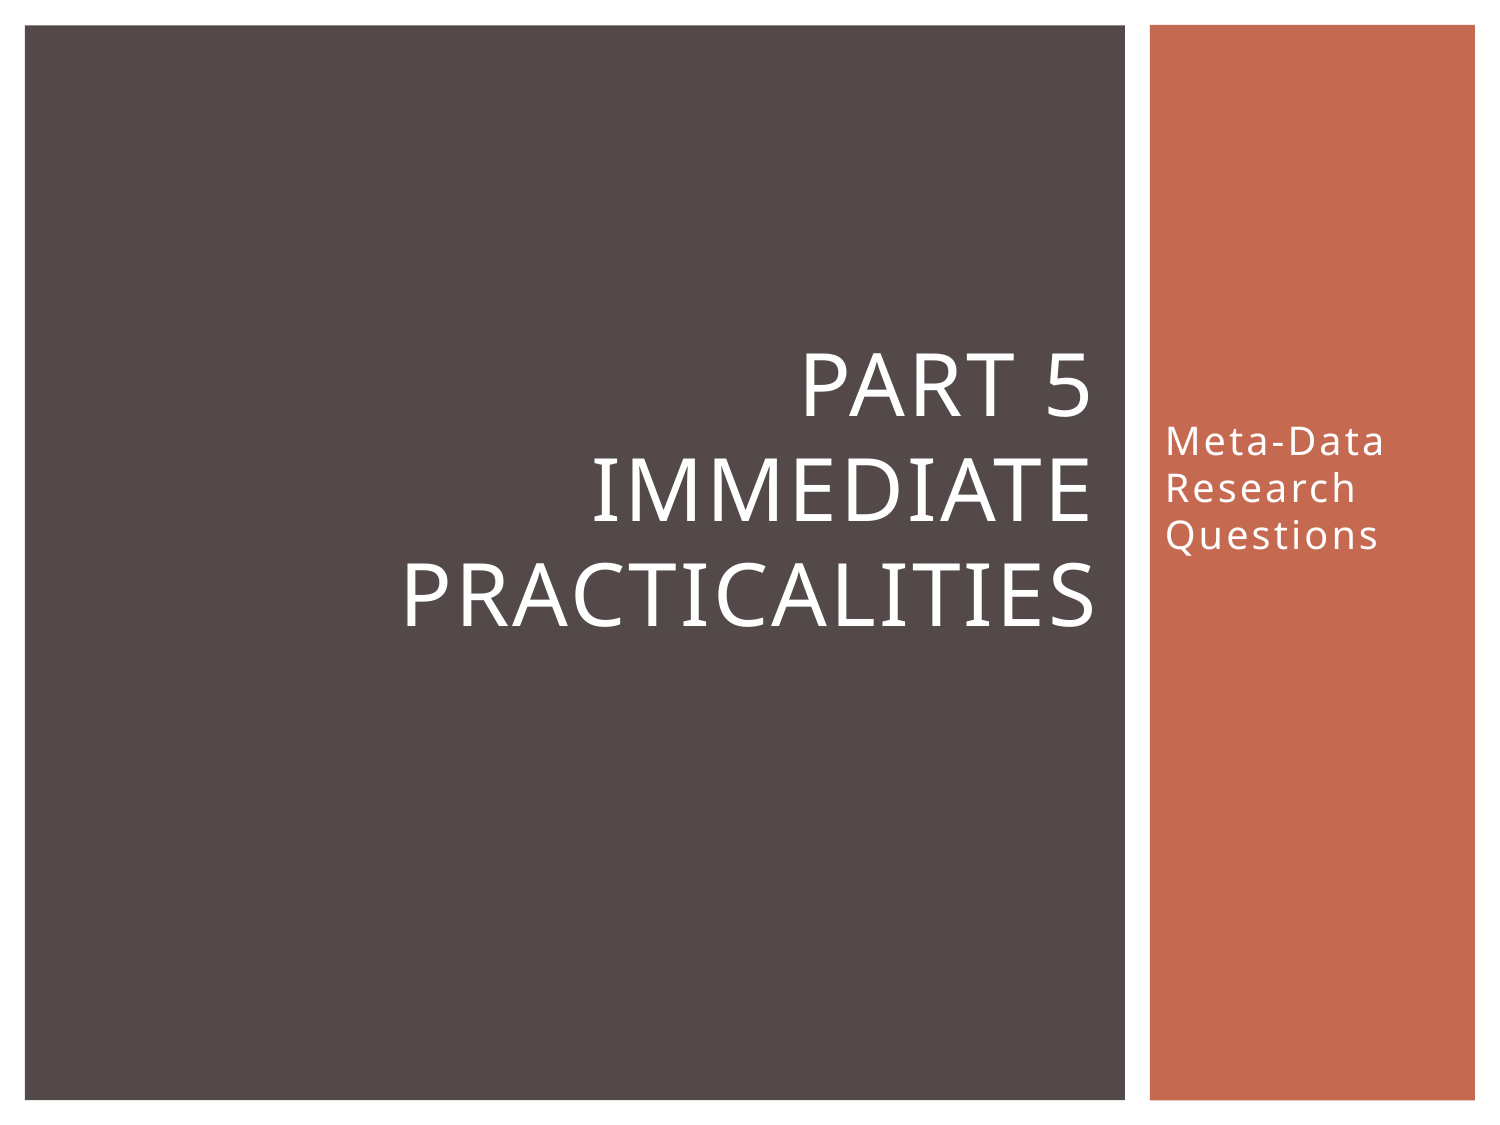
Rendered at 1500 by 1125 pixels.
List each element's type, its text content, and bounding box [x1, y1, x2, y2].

subtitle Meta-Data Research Questions [1149, 336, 1475, 637]
title PART 5 IMMEDIATE PRACTICALITIES [75, 336, 1113, 637]
